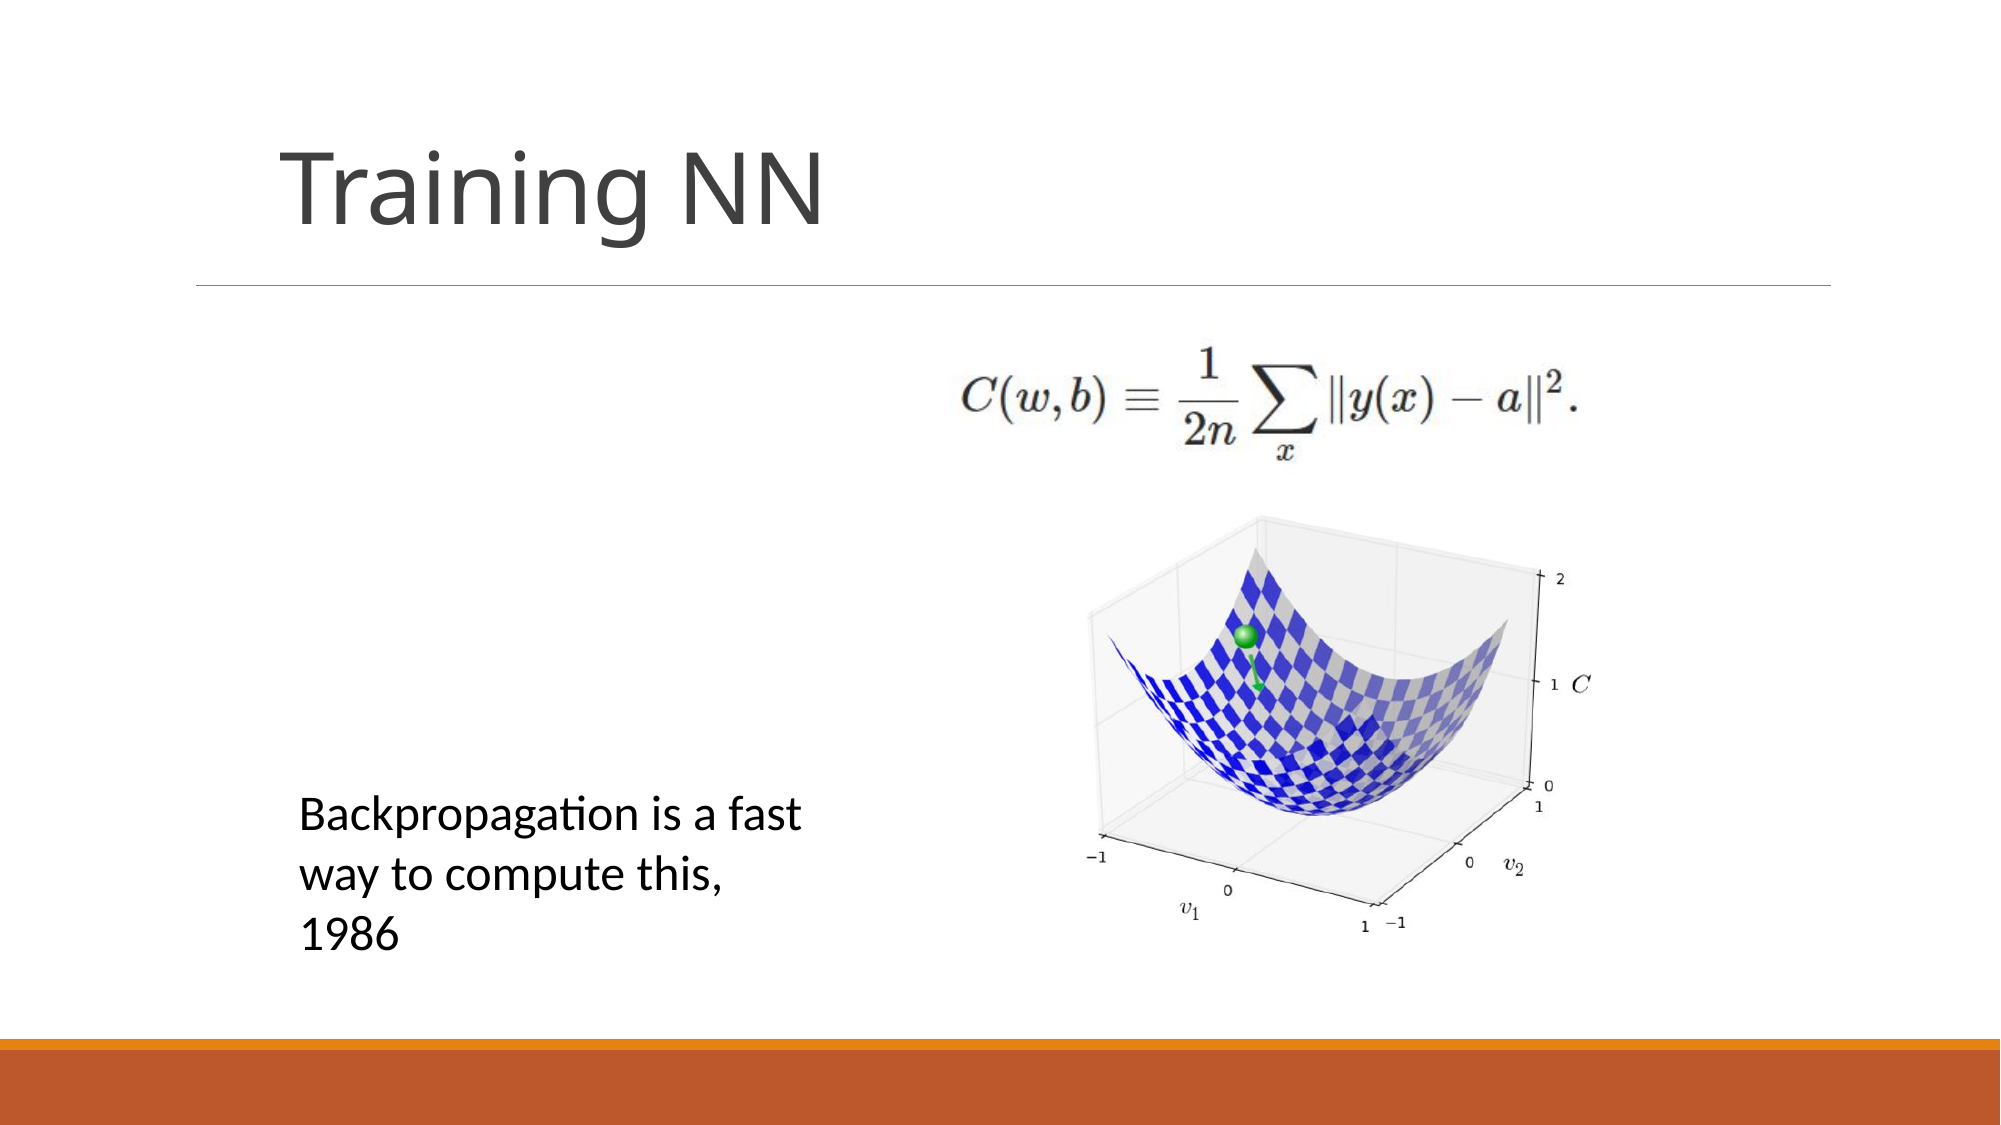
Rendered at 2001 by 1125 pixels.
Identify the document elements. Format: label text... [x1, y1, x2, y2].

picture [898, 299, 1632, 954]
text_box Backpropagation is a fast way to compute this, 1986 [291, 773, 843, 969]
title Training NN [264, 56, 1211, 253]
